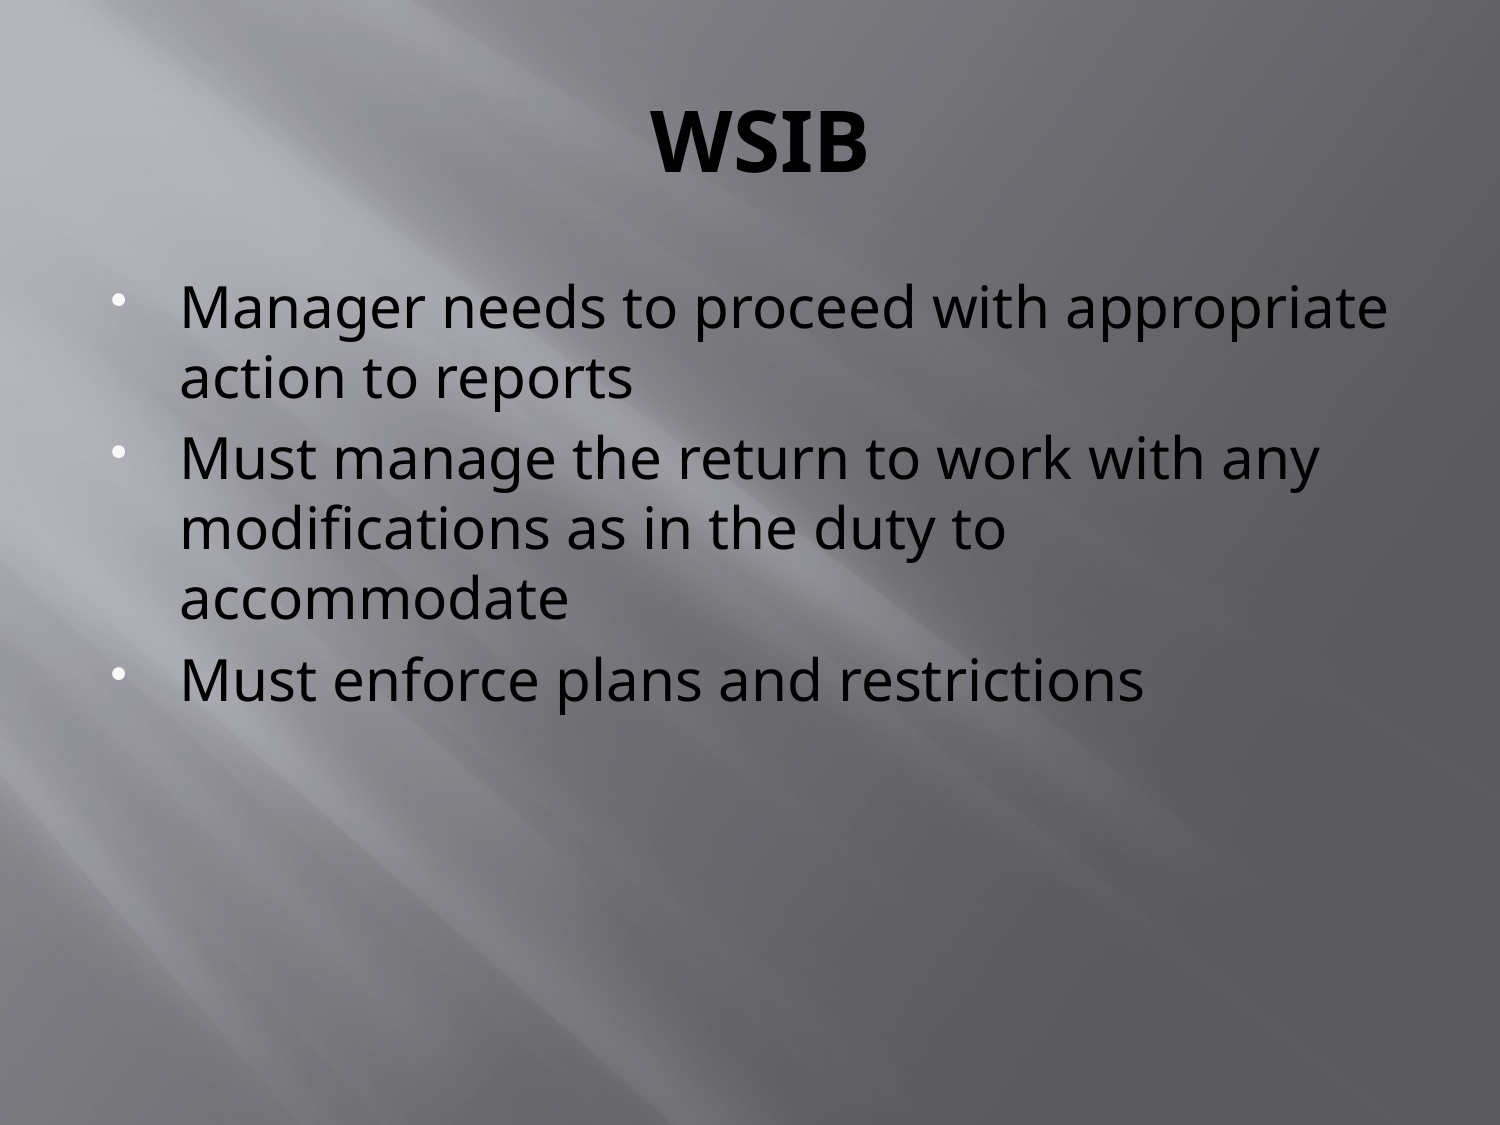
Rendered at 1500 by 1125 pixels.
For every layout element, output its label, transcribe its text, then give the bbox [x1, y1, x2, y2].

title WSIB [75, 45, 1425, 233]
list Manager needs to proceed with appropriate action to reports Must manage the return to work with any modifications as in the duty to accommodate Must enforce plans and restrictions [75, 262, 1425, 1035]
